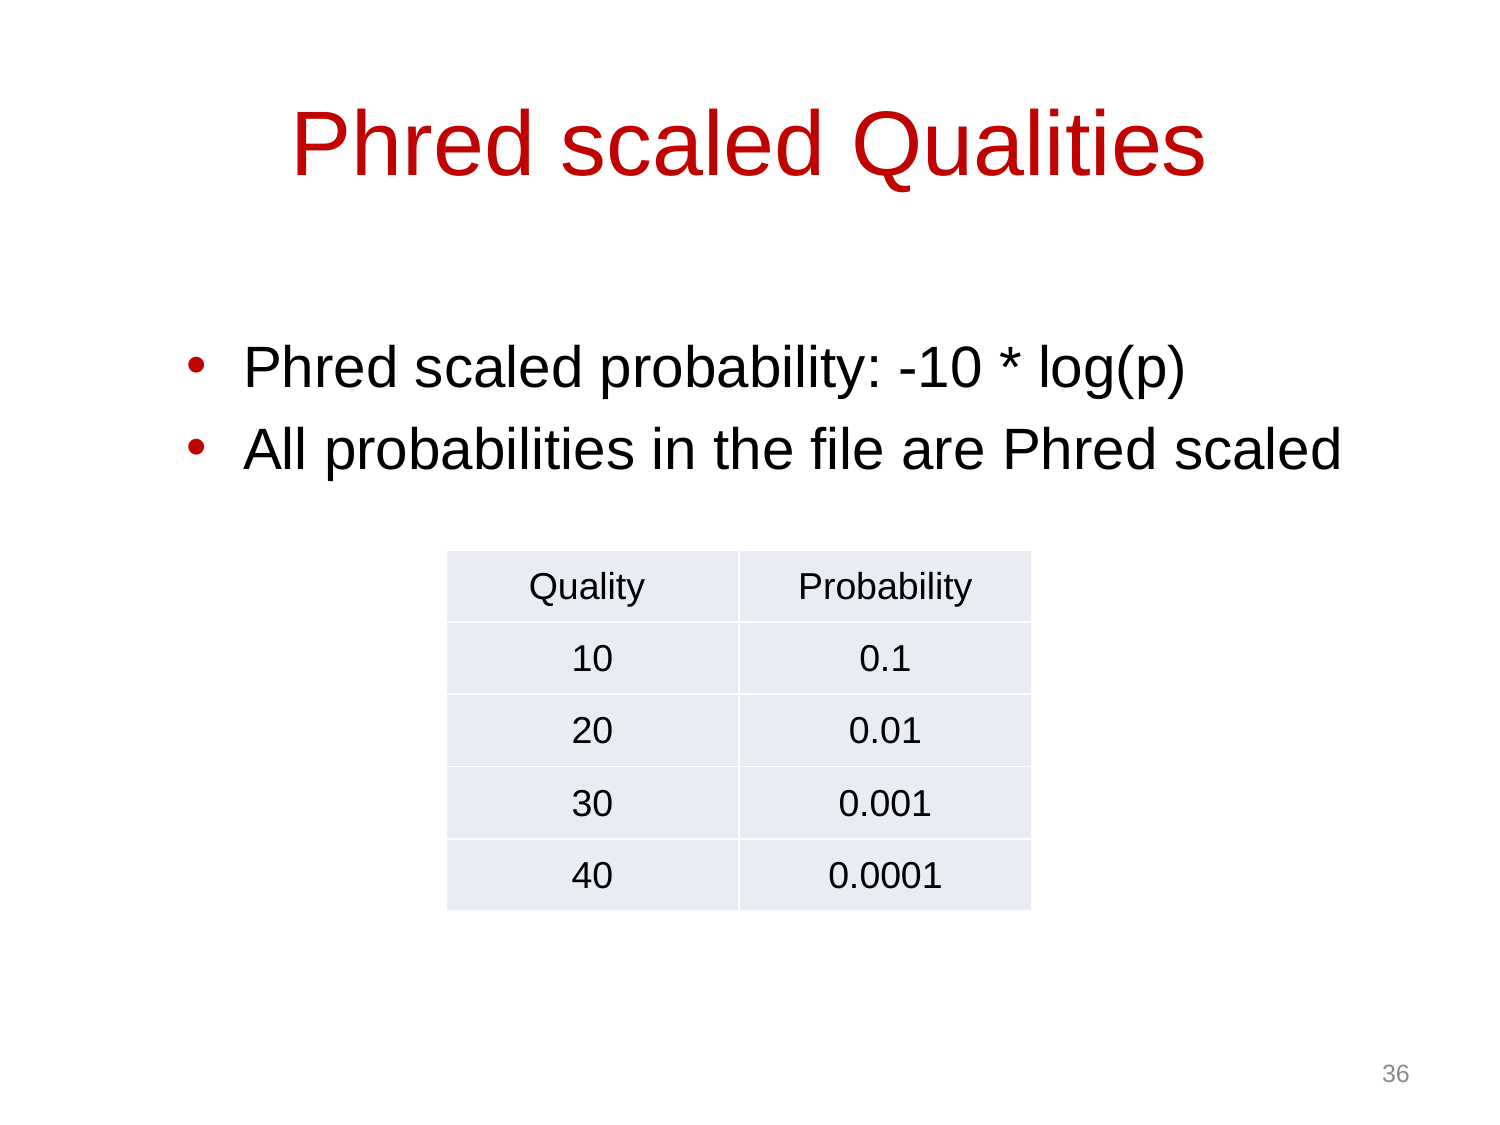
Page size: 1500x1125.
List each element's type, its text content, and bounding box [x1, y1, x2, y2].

list Phred scaled probability: -10 * log(p) All probabilities in the file are Phred scaled [171, 321, 1361, 527]
table_cell 10 [447, 623, 738, 693]
table_header Probability [740, 551, 1031, 621]
table_cell 40 [447, 840, 738, 910]
table_cell 0.1 [740, 623, 1031, 693]
table_cell 30 [447, 767, 738, 838]
title Phred scaled Qualities [75, 45, 1425, 233]
slide_number 36 [1074, 1042, 1425, 1103]
table_cell 20 [447, 695, 738, 766]
table_cell 0.01 [740, 695, 1031, 766]
table_cell 0.0001 [740, 840, 1031, 910]
table_cell 0.001 [740, 767, 1031, 838]
table_header Quality [447, 551, 738, 621]
